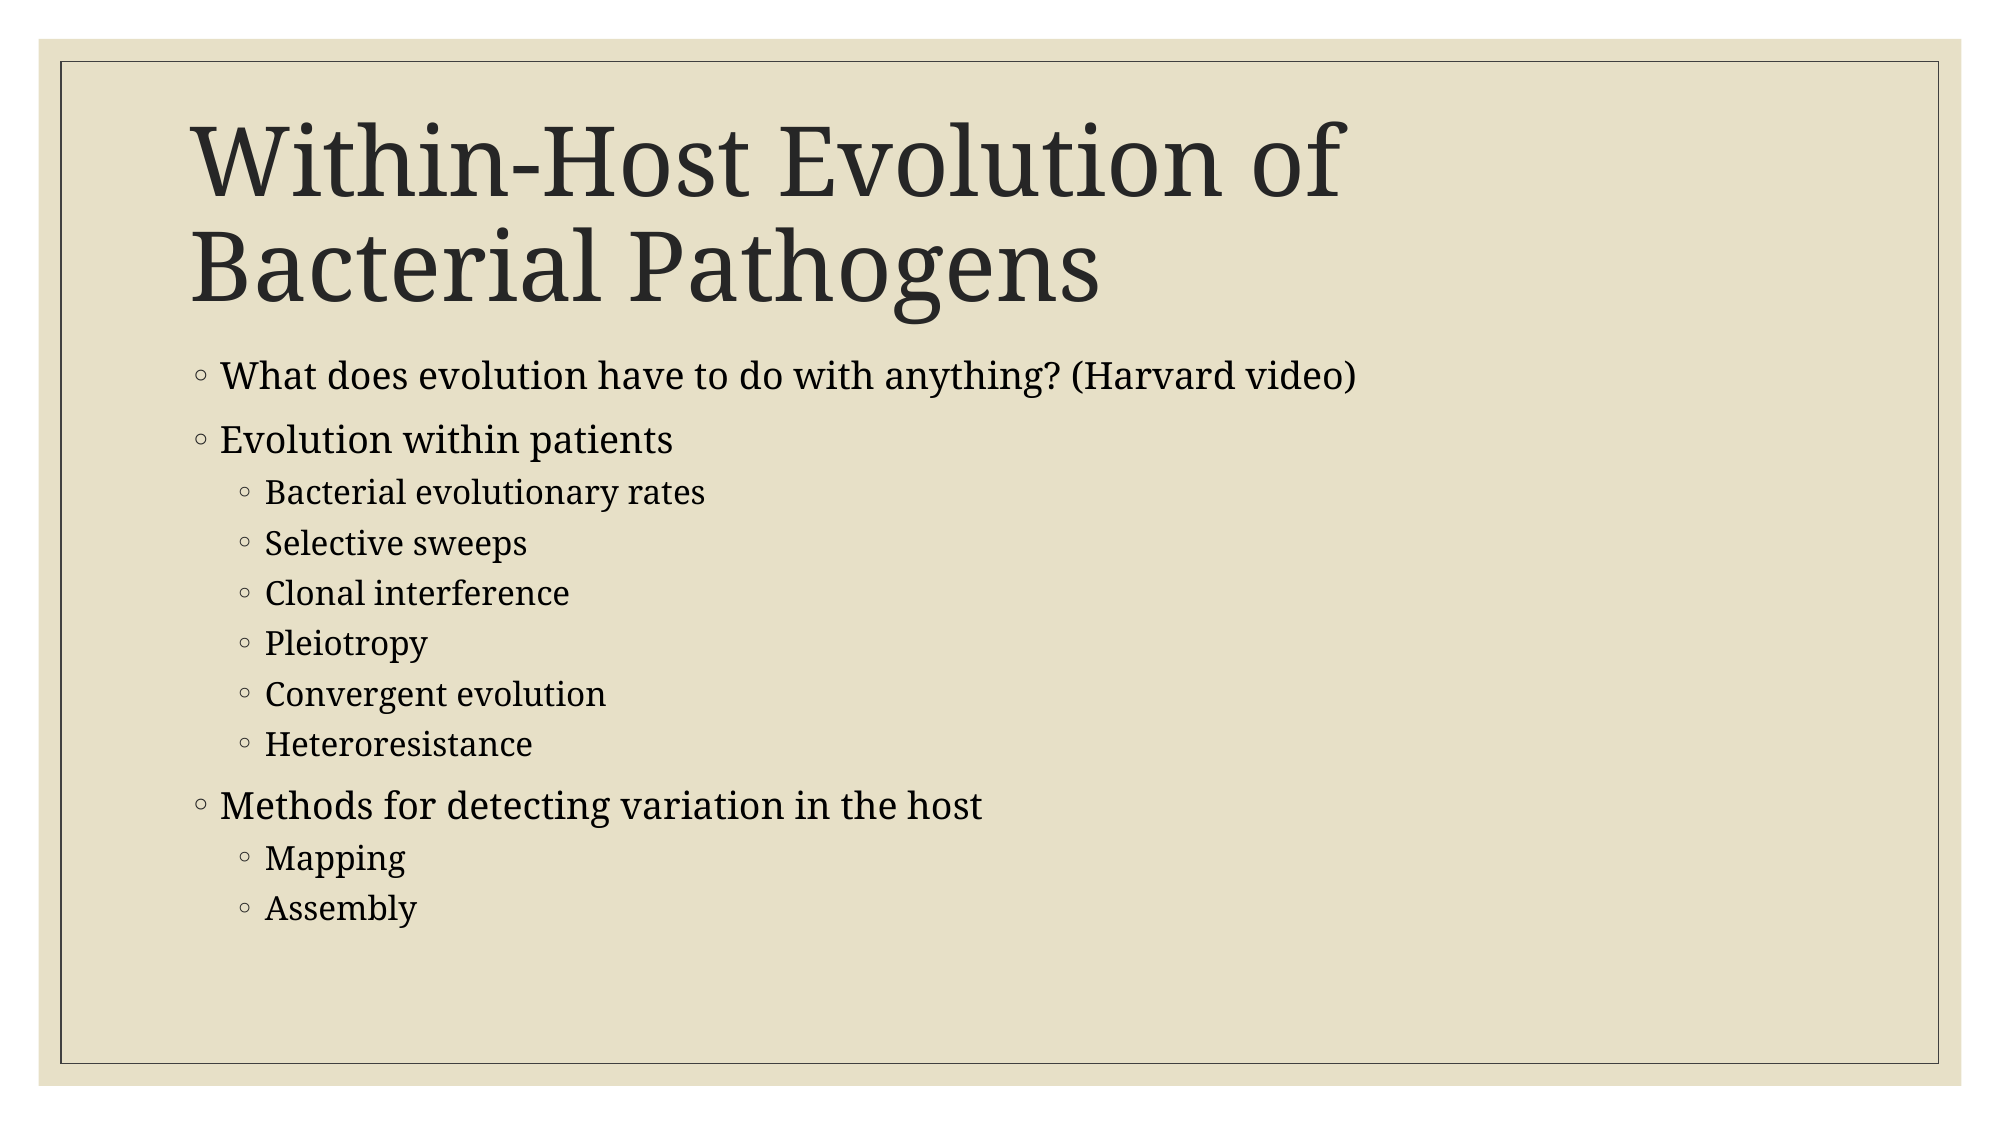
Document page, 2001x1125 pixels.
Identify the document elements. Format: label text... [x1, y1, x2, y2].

list What does evolution have to do with anything? (Harvard video) Evolution within patients Bacterial evolutionary rates Selective sweeps Clonal interference Pleiotropy Convergent evolution Heteroresistance Methods for detecting variation in the host Mapping Assembly [174, 345, 1825, 990]
title Within-Host Evolution of Bacterial Pathogens [174, 105, 1825, 331]
